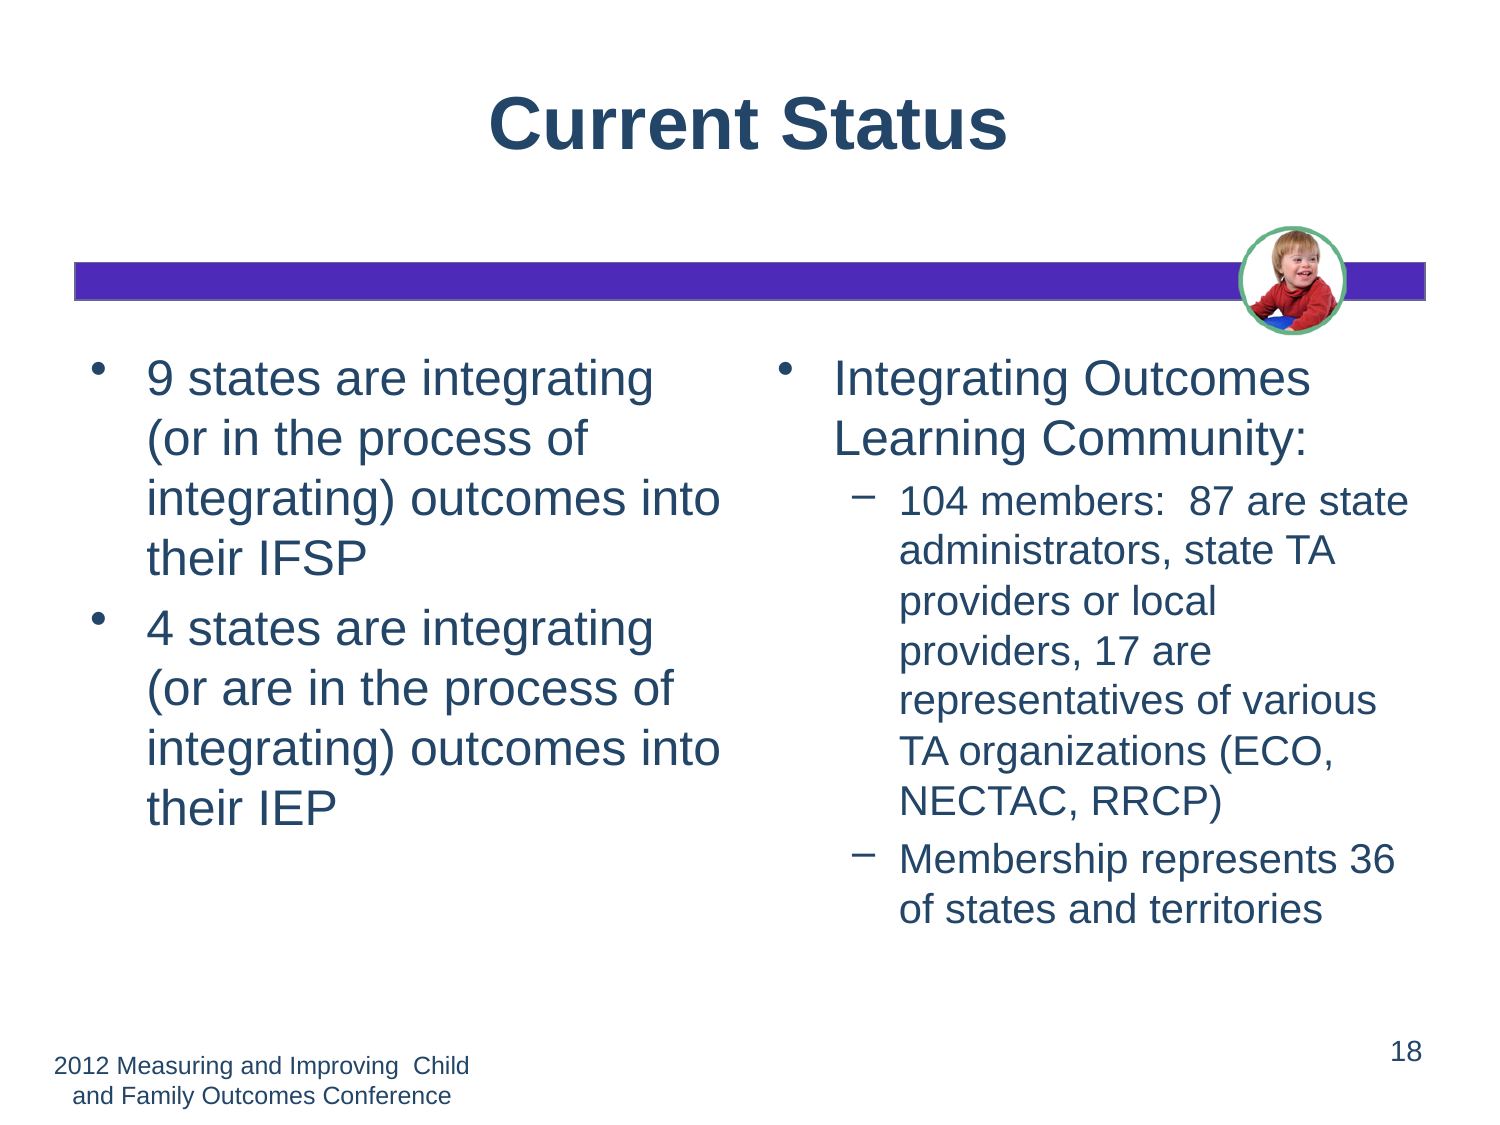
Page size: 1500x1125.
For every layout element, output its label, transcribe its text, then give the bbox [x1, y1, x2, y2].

list 9 states are integrating (or in the process of integrating) outcomes into their IFSP 4 states are integrating (or are in the process of integrating) outcomes into their IEP [74, 337, 738, 1026]
text_box 18 [1124, 1024, 1438, 1088]
footer 2012 Measuring and Improving Child and Family Outcomes Conference [24, 1042, 500, 1103]
picture [1237, 224, 1350, 336]
list Integrating Outcomes Learning Community: 104 members: 87 are state administrators, state TA providers or local providers, 17 are representatives of various TA organizations (ECO, NECTAC, RRCP) Membership represents 36 of states and territories [761, 337, 1426, 1025]
title Current Status [86, 25, 1412, 214]
